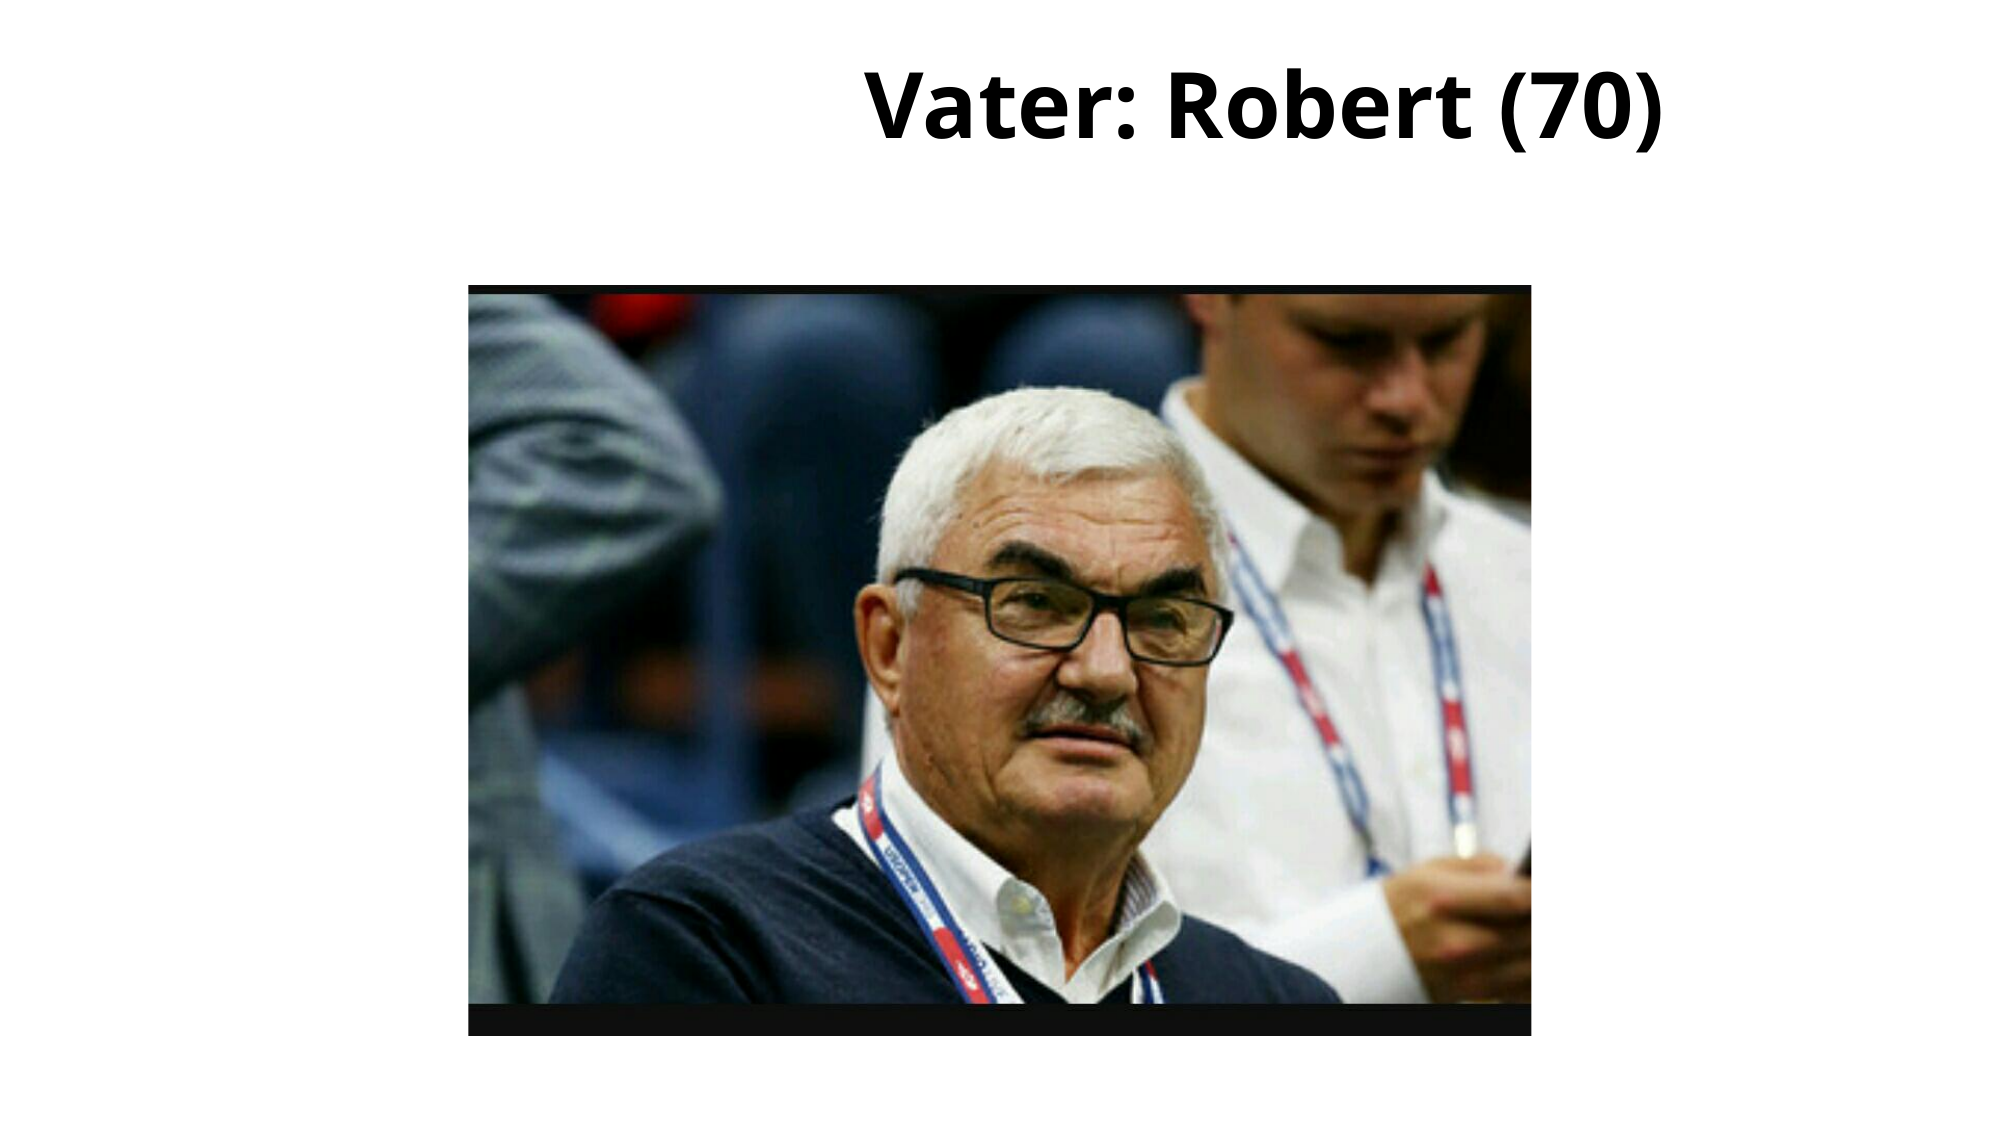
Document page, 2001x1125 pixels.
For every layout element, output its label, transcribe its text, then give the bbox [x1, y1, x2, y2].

title Vater: Robert (70) [137, 0, 1863, 218]
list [468, 285, 1532, 1036]
